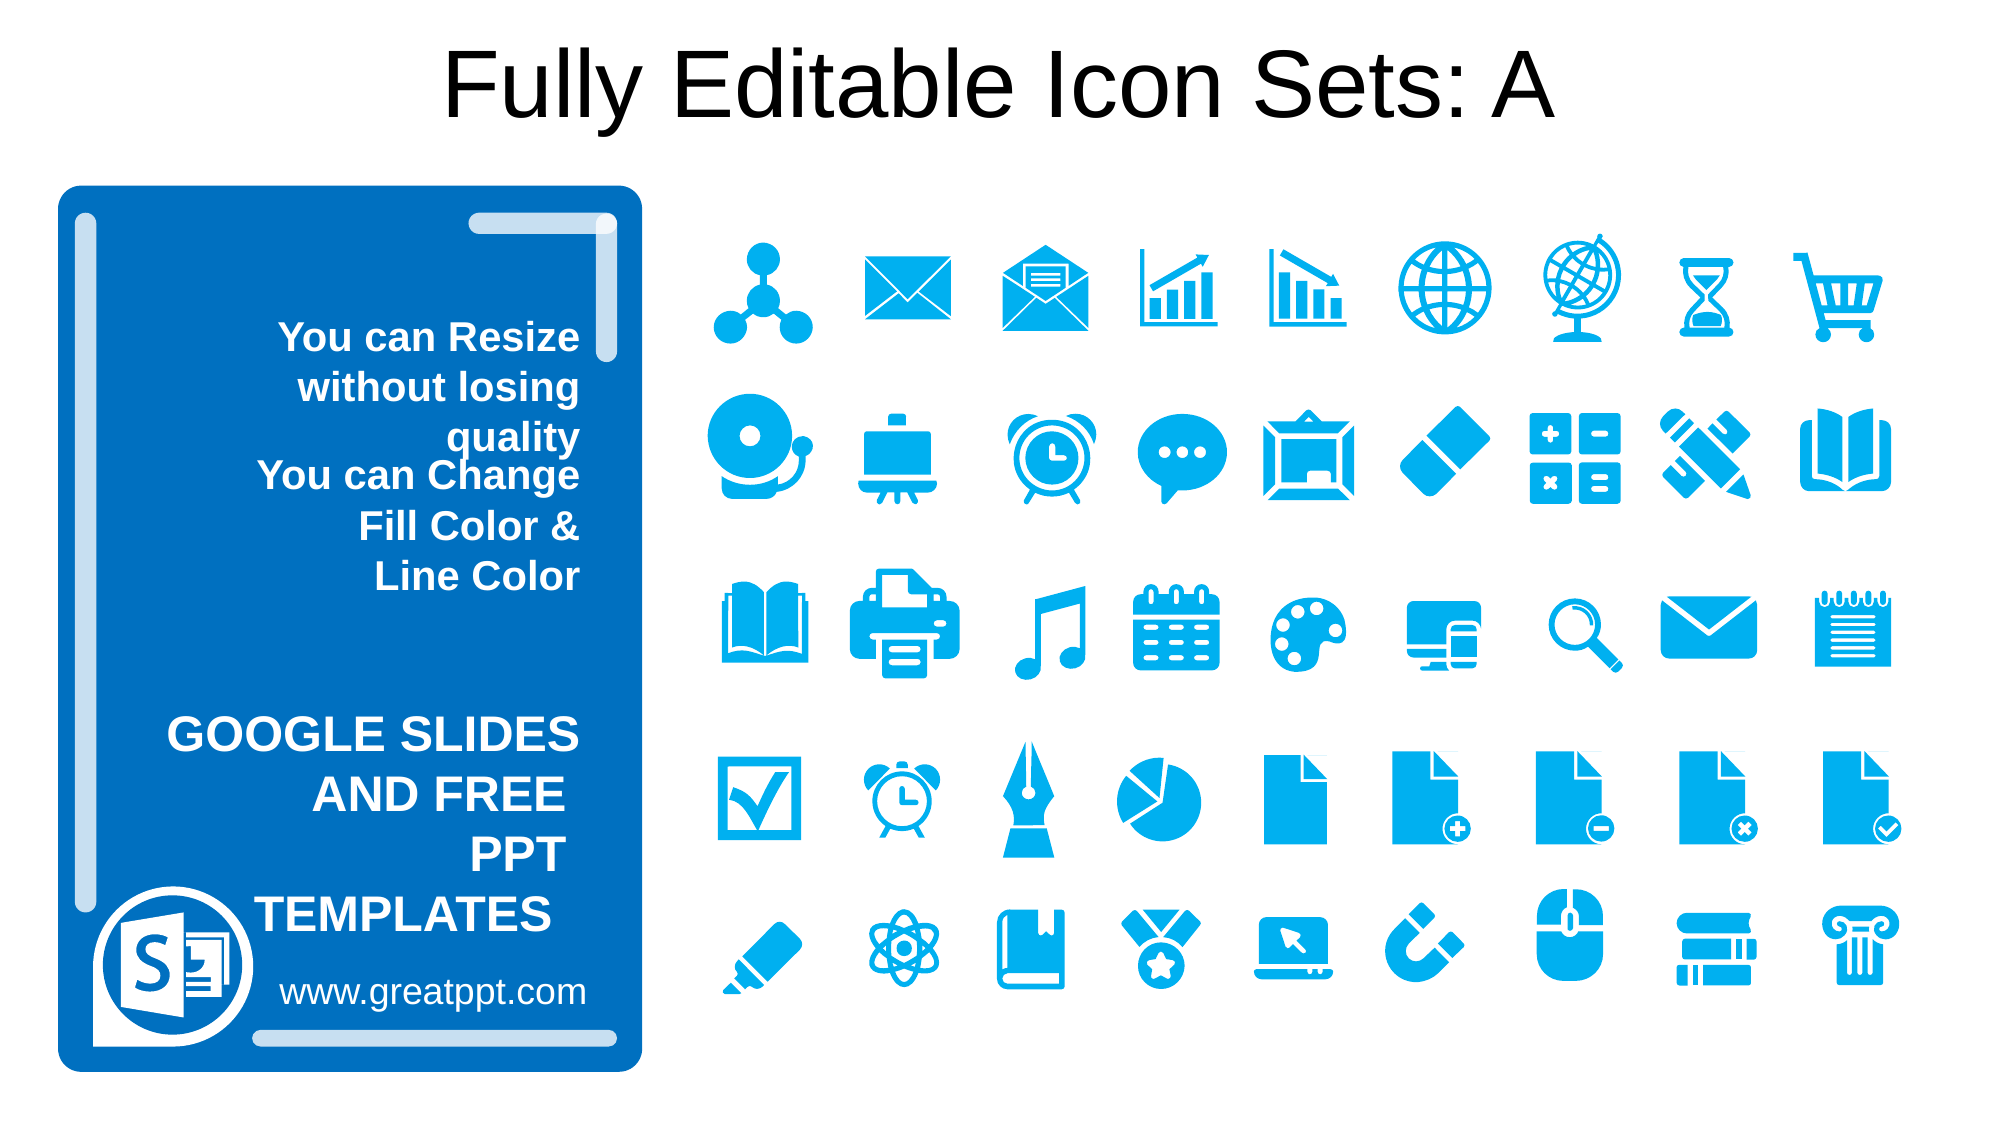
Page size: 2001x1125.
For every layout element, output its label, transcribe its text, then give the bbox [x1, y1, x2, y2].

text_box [1800, 408, 1891, 492]
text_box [1529, 413, 1621, 504]
text_box Fully Editable Icon Sets: A [50, 27, 1949, 146]
text_box [1137, 413, 1227, 505]
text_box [707, 393, 814, 499]
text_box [1660, 596, 1758, 659]
text_box [1678, 748, 1759, 846]
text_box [1263, 409, 1355, 501]
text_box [1536, 888, 1604, 981]
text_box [1406, 601, 1482, 671]
text_box [1547, 597, 1625, 674]
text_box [867, 909, 945, 988]
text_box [1821, 905, 1900, 986]
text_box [1399, 405, 1491, 497]
text_box [1534, 748, 1616, 846]
text_box [1139, 248, 1219, 327]
text_box [996, 909, 1065, 990]
text_box [1278, 247, 1341, 320]
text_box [1676, 912, 1757, 986]
text_box [862, 255, 954, 321]
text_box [1133, 584, 1220, 671]
text_box [1263, 752, 1330, 845]
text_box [858, 413, 938, 505]
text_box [1658, 408, 1752, 500]
text_box [1678, 256, 1735, 338]
text_box [1116, 756, 1203, 843]
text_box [1383, 902, 1465, 983]
text_box [862, 760, 942, 839]
text_box [1269, 596, 1348, 673]
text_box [849, 568, 960, 679]
text_box [1792, 251, 1884, 344]
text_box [1121, 909, 1202, 989]
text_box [721, 921, 803, 995]
text_box [1397, 240, 1493, 336]
text_box [713, 242, 813, 344]
text_box [1813, 589, 1893, 668]
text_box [1253, 917, 1334, 980]
text_box [1014, 584, 1087, 681]
text_box [717, 756, 802, 841]
text_box [1000, 741, 1057, 859]
text_box [1821, 748, 1903, 846]
text_box [1391, 748, 1472, 846]
text_box [1542, 232, 1623, 343]
text_box [1268, 248, 1348, 328]
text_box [999, 413, 1105, 505]
text_box [1000, 243, 1091, 332]
text_box [720, 580, 810, 664]
